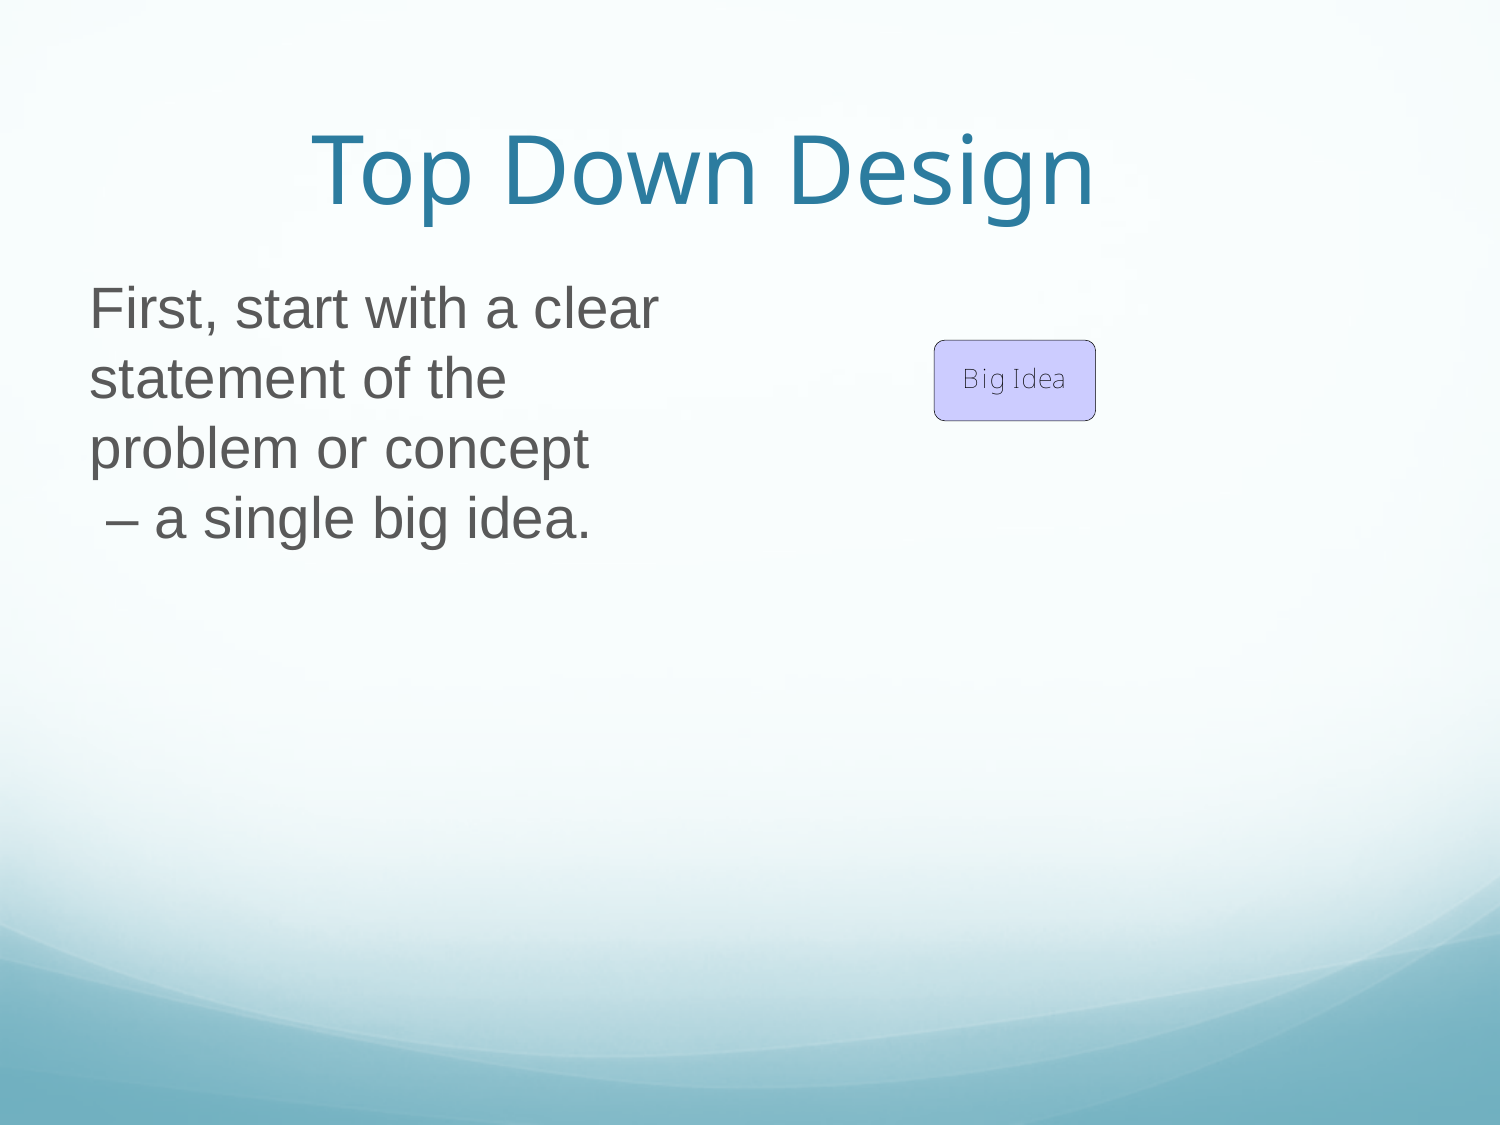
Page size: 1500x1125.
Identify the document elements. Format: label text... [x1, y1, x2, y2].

text_box Top Down Design [160, 107, 1250, 231]
picture [0, 0, 1500, 1125]
list First, start with a clear statement of the problem or concept – a single big idea. [75, 262, 688, 1005]
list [662, 337, 1476, 914]
